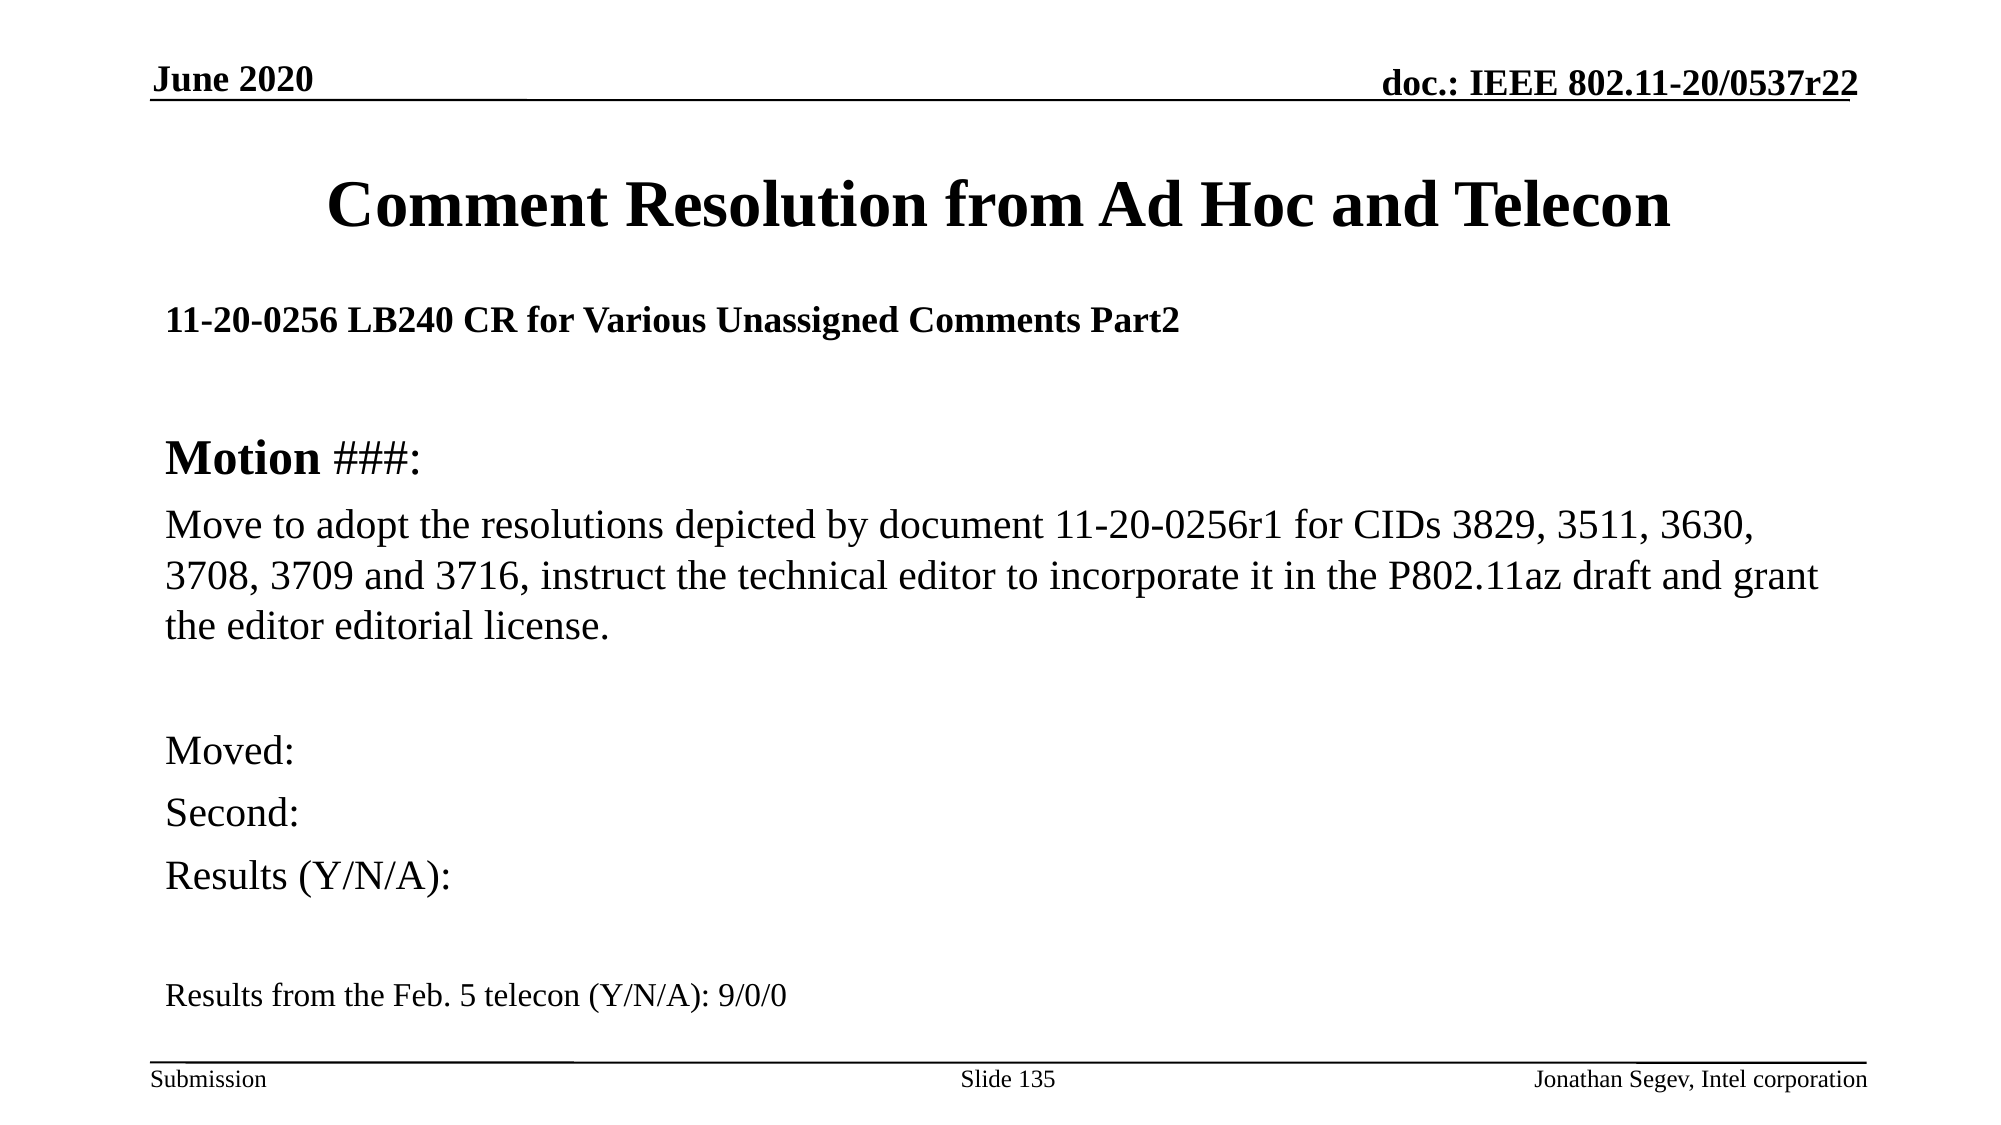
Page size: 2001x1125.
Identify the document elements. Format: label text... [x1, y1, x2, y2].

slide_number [152, 54, 563, 100]
slide_number Slide 135 [950, 1061, 1067, 1123]
footer Jonathan Segev, Intel corporation [1171, 1061, 1869, 1093]
list 11-20-0256 LB240 CR for Various Unassigned Comments Part2 Motion ###: Move to adopt the resolutions depicted by document 11-20-0256r1 for CIDs 3829, 3511, 3630, 3708, 3709 and 3716, instruct the technical editor to incorporate it in the P802.11az draft and grant the editor editorial license. Moved: Second: Results (Y/N/A): Results from the Feb. 5 telecon (Y/N/A): 9/0/0 [149, 286, 1850, 1000]
title Comment Resolution from Ad Hoc and Telecon [149, 112, 1850, 286]
